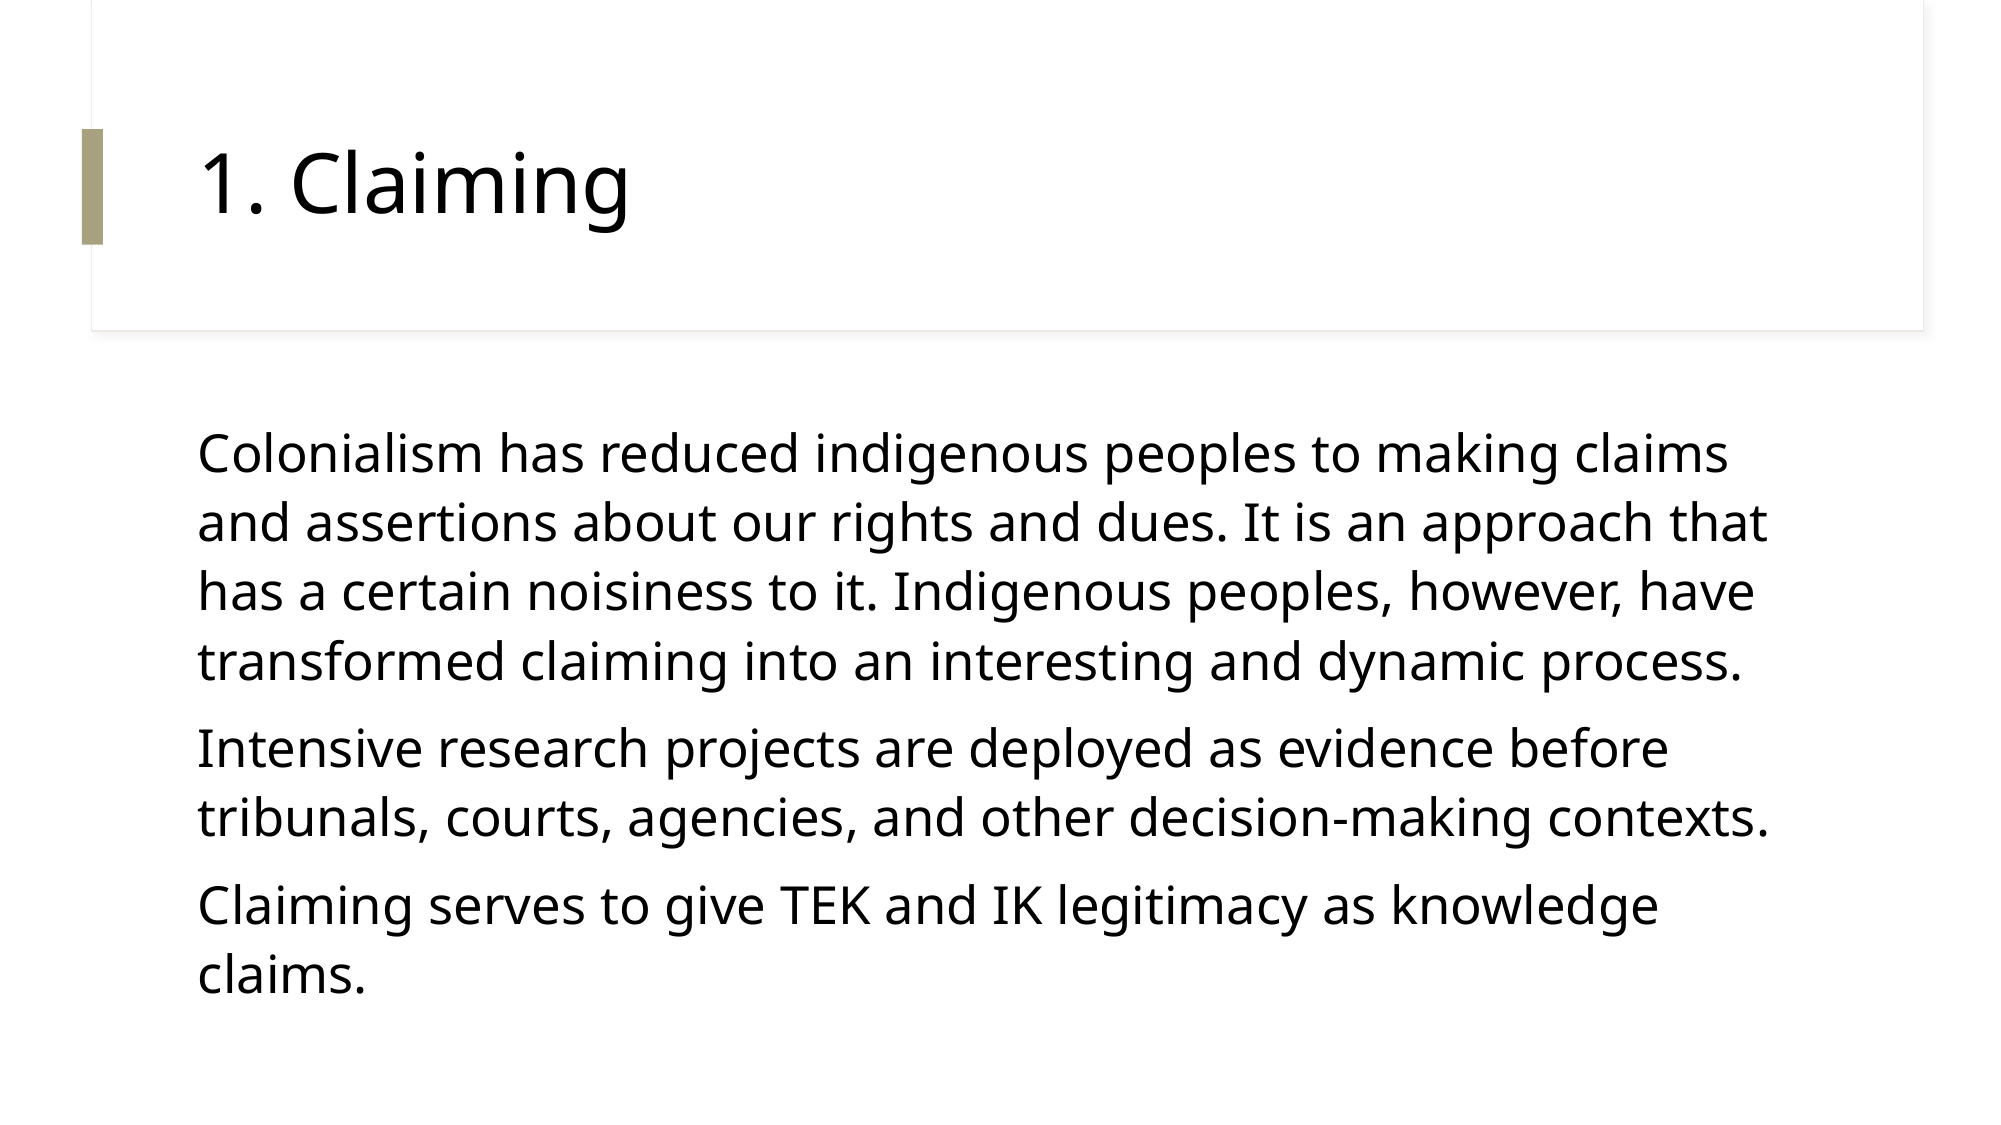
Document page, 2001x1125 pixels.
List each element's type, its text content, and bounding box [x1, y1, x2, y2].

list Colonialism has reduced indigenous peoples to making claims and assertions about our rights and dues. It is an approach that has a certain noisiness to it. Indigenous peoples, however, have transformed claiming into an interesting and dynamic process. Intensive research projects are deployed as evidence before tribunals, courts, agencies, and other decision-making contexts. Claiming serves to give TEK and IK legitimacy as knowledge claims. [183, 406, 1851, 1013]
title 1. Claiming [183, 90, 1851, 284]
